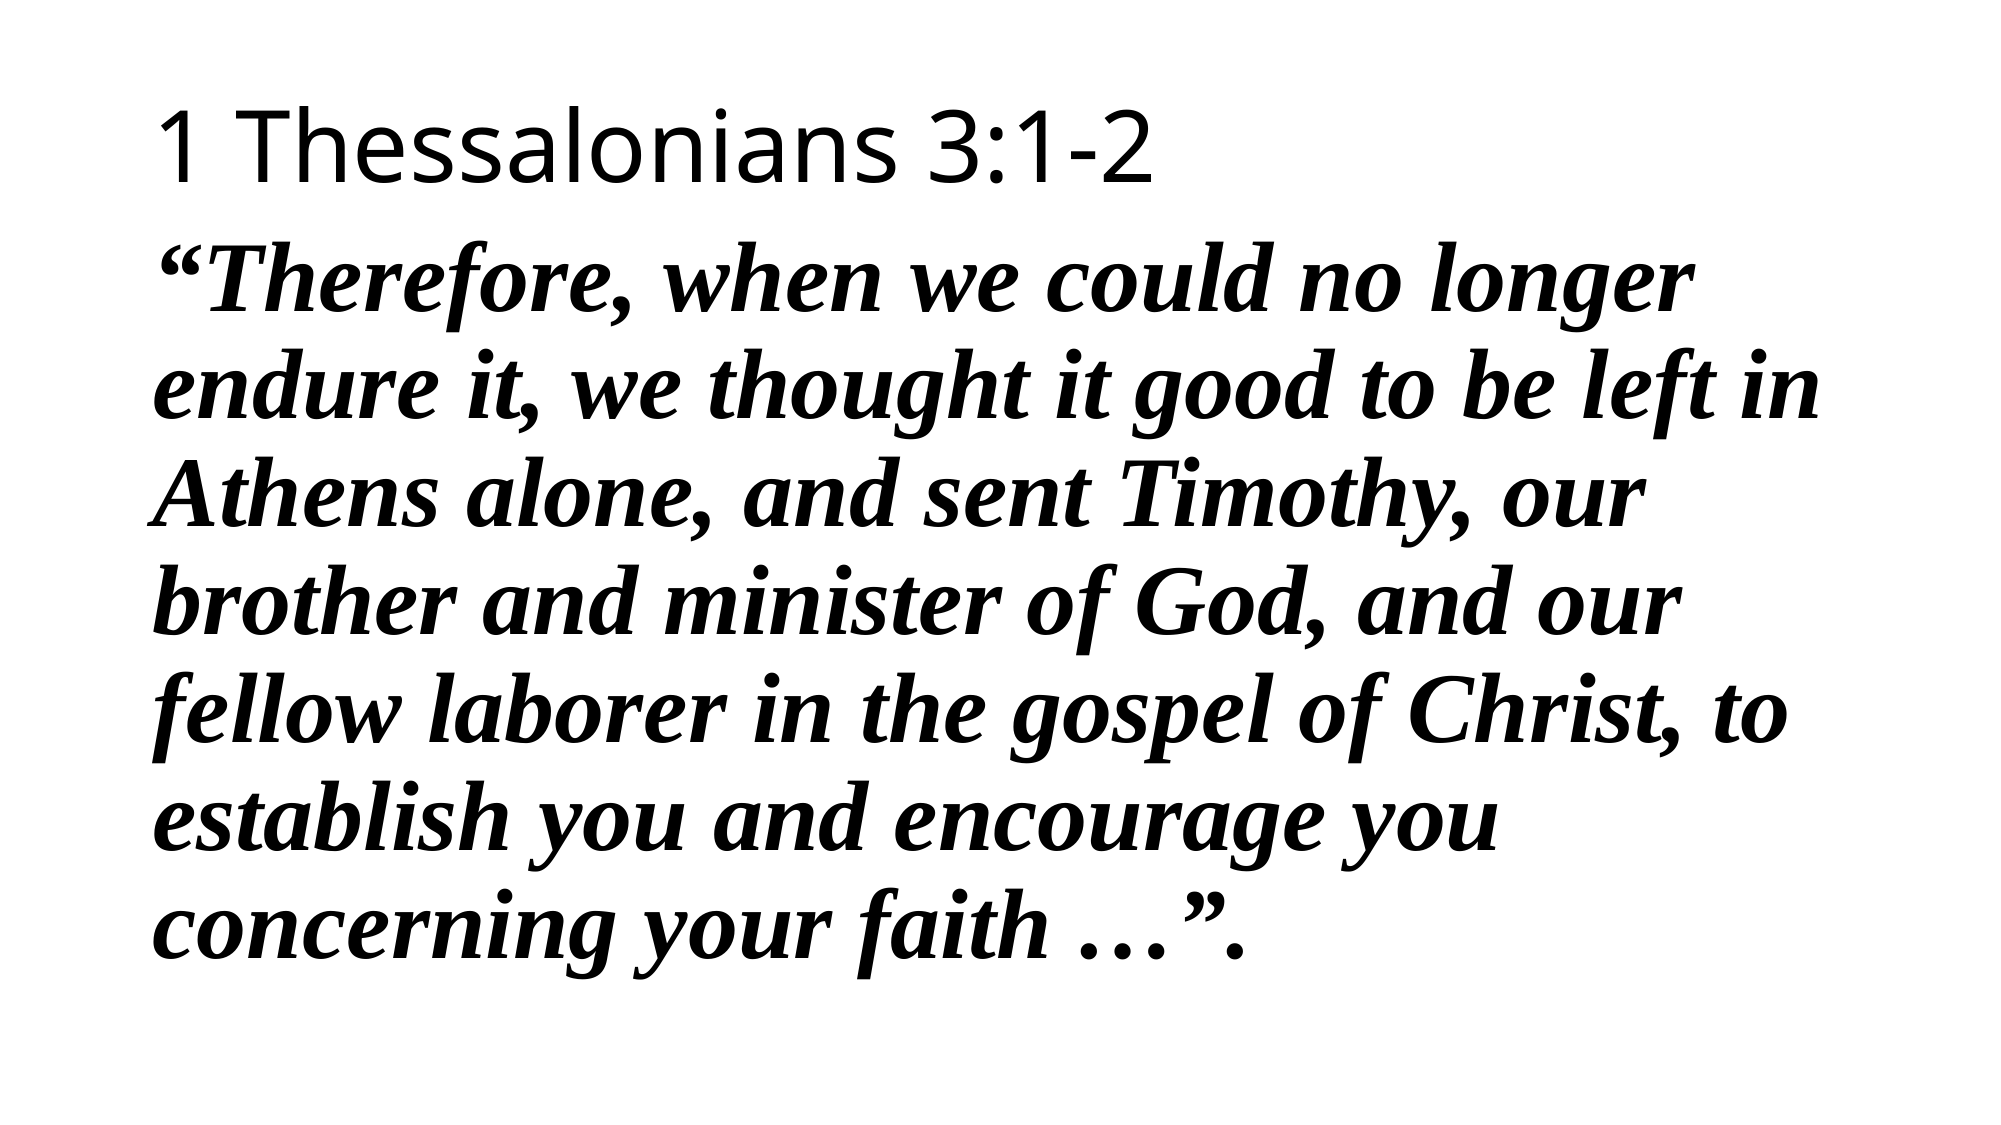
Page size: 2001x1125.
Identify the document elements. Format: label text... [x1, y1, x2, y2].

list 1 Thessalonians 3:1-2 “Therefore, when we could no longer endure it, we thought it good to be left in Athens alone, and sent Timothy, our brother and minister of God, and our fellow laborer in the gospel of Christ, to establish you and encourage you concerning your faith …”. [137, 88, 1863, 1014]
